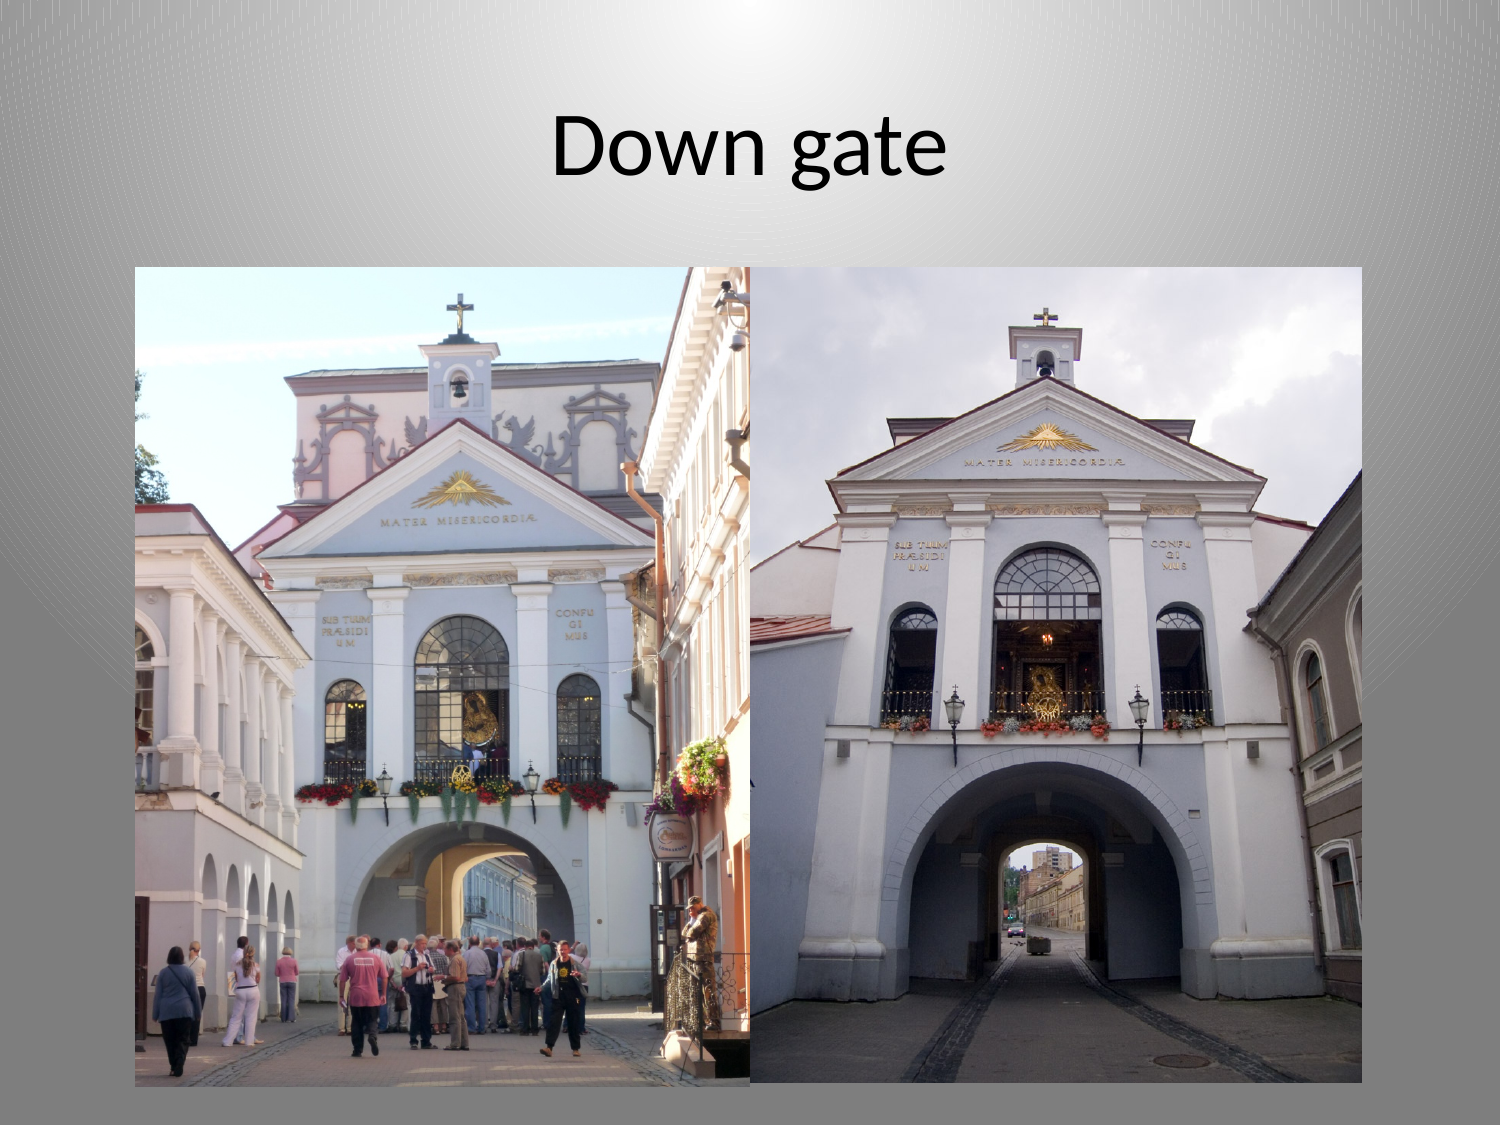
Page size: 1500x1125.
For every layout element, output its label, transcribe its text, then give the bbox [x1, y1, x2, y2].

picture [135, 266, 751, 1087]
title Down gate [75, 45, 1425, 233]
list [751, 266, 1362, 1083]
